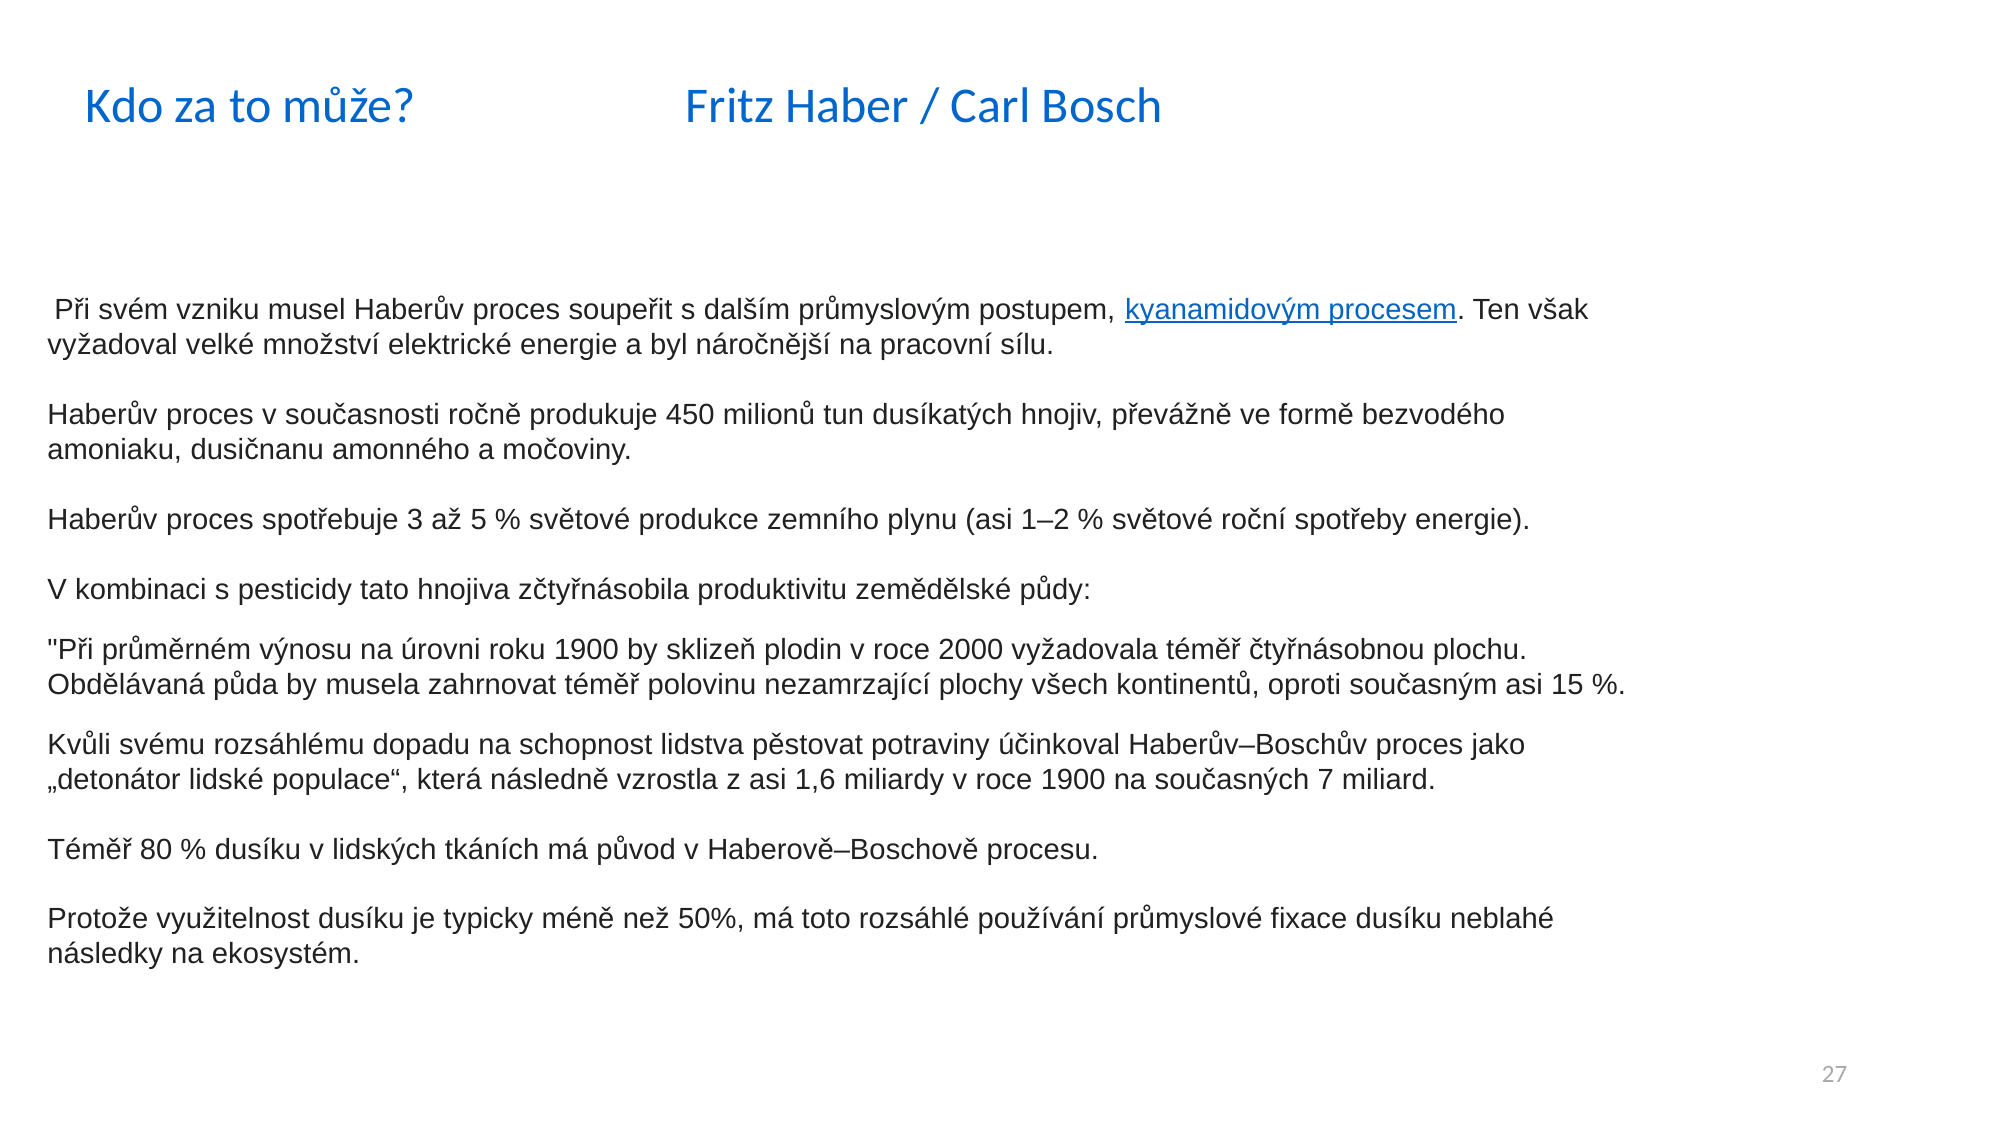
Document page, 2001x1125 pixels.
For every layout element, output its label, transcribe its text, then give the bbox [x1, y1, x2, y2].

title Kdo za to může? Fritz Haber / Carl Bosch [70, 70, 1932, 142]
slide_number 27 [1412, 1042, 1863, 1103]
text_box Při svém vzniku musel Haberův proces soupeřit s dalším průmyslovým postupem, kyanamidovým procesem. Ten však vyžadoval velké množství elektrické energie a byl náročnější na pracovní sílu. Haberův proces v současnosti ročně produkuje 450 milionů tun dusíkatých hnojiv, převážně ve formě bezvodého amoniaku, dusičnanu amonného a močoviny. Haberův proces spotřebuje 3 až 5 % světové produkce zemního plynu (asi 1–2 % světové roční spotřeby energie). V kombinaci s pesticidy tato hnojiva zčtyřnásobila produktivitu zemědělské půdy: "Při průměrném výnosu na úrovni roku 1900 by sklizeň plodin v roce 2000 vyžadovala téměř čtyřnásobnou plochu. Obdělávaná půda by musela zahrnovat téměř polovinu nezamrzající plochy všech kontinentů, oproti současným asi 15 %. Kvůli svému rozsáhlému dopadu na schopnost lidstva pěstovat potraviny účinkoval Haberův–Boschův proces jako „detonátor lidské populace“, která následně vzrostla z asi 1,6 miliardy v roce 1900 na současných 7 miliard. Téměř 80 % dusíku v lidských tkáních má původ v Haberově–Boschově procesu. Protože využitelnost dusíku je typicky méně než 50%, má toto rozsáhlé používání průmyslové fixace dusíku neblahé následky na ekosystém. [47, 264, 1638, 977]
